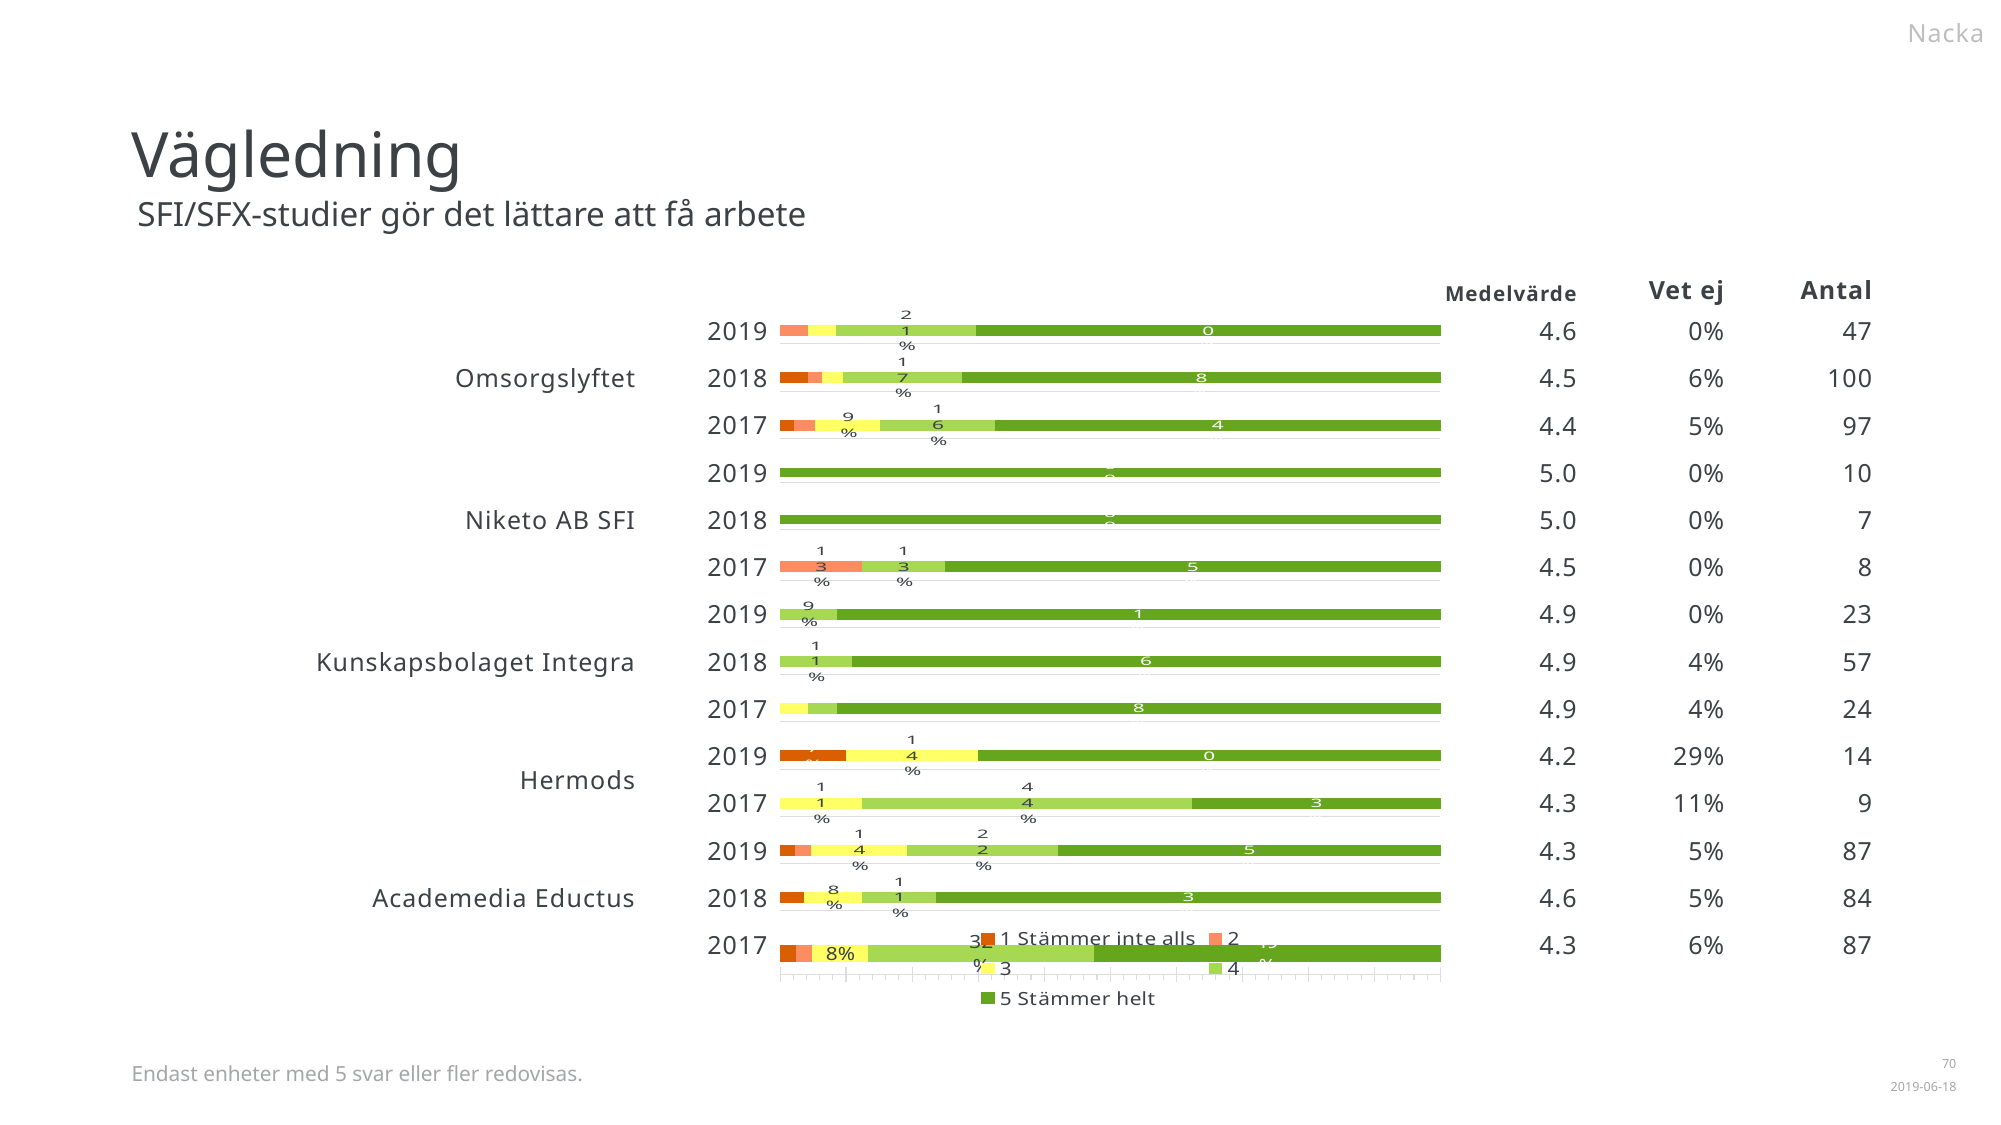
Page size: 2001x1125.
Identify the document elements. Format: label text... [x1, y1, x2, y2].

text_box Vägledning [131, 83, 1869, 191]
text_box SFI/SFX-studier gör det lättare att få arbete [131, 193, 1869, 243]
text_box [118, 259, 1884, 975]
slide_number 1 [1874, 1048, 1957, 1074]
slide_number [1874, 1076, 1957, 1095]
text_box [17, 17, 1985, 83]
footer Endast enheter med 5 svar eller fler redovisas. [131, 1045, 1874, 1095]
